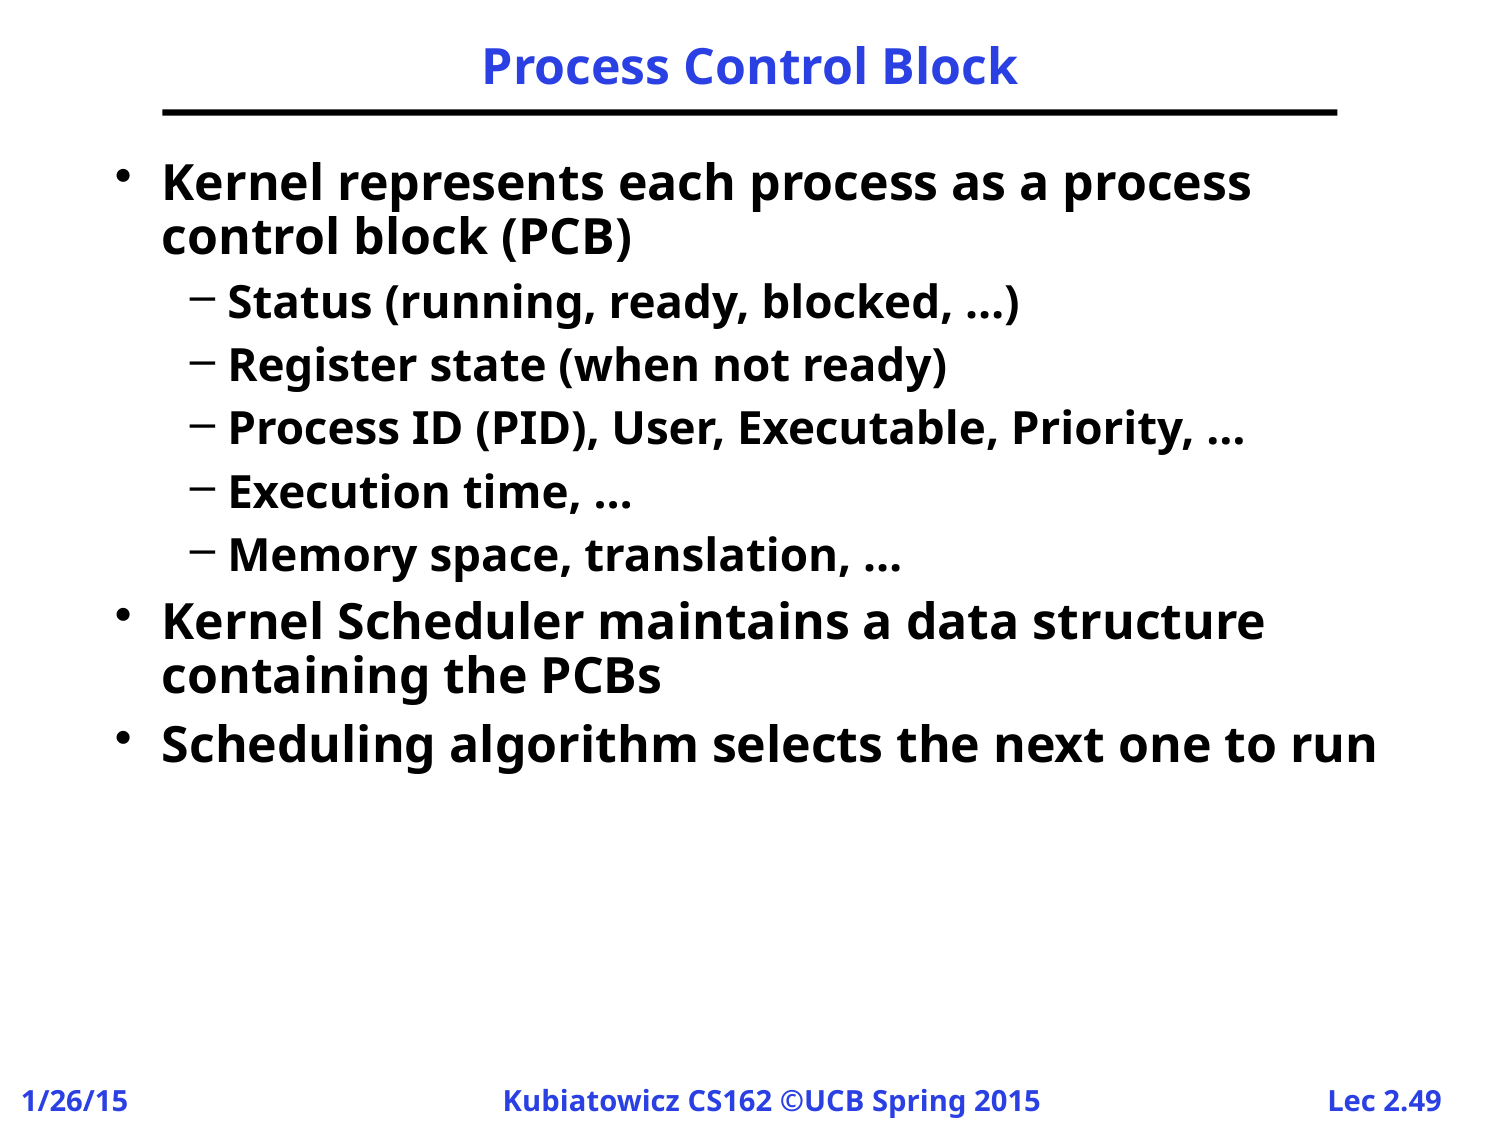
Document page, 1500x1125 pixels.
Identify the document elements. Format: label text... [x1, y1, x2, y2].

list Kernel represents each process as a process control block (PCB) Status (running, ready, blocked, …) Register state (when not ready) Process ID (PID), User, Executable, Priority, … Execution time, … Memory space, translation, … Kernel Scheduler maintains a data structure containing the PCBs Scheduling algorithm selects the next one to run [99, 149, 1400, 988]
title Process Control Block [162, 24, 1338, 113]
